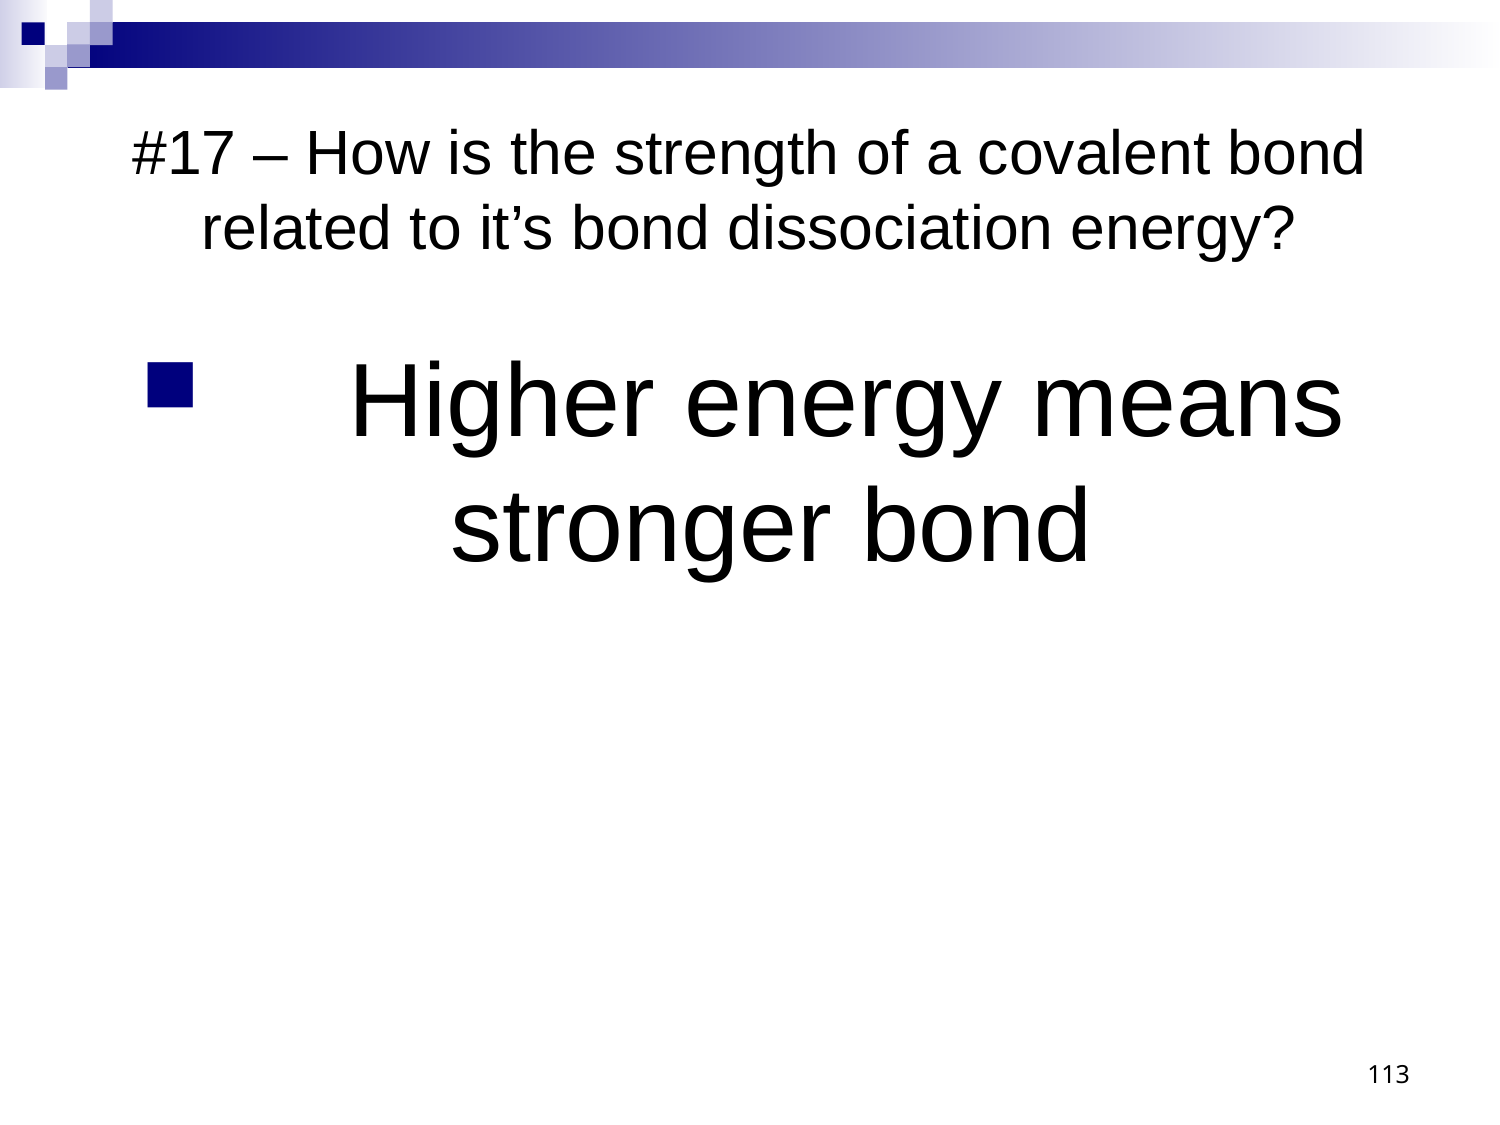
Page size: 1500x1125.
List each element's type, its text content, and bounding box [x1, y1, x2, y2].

slide_number 113 [1074, 1024, 1426, 1101]
title #17 – How is the strength of a covalent bond related to it’s bond dissociation energy? [74, 74, 1426, 301]
list Higher energy means stronger bond [37, 324, 1451, 963]
